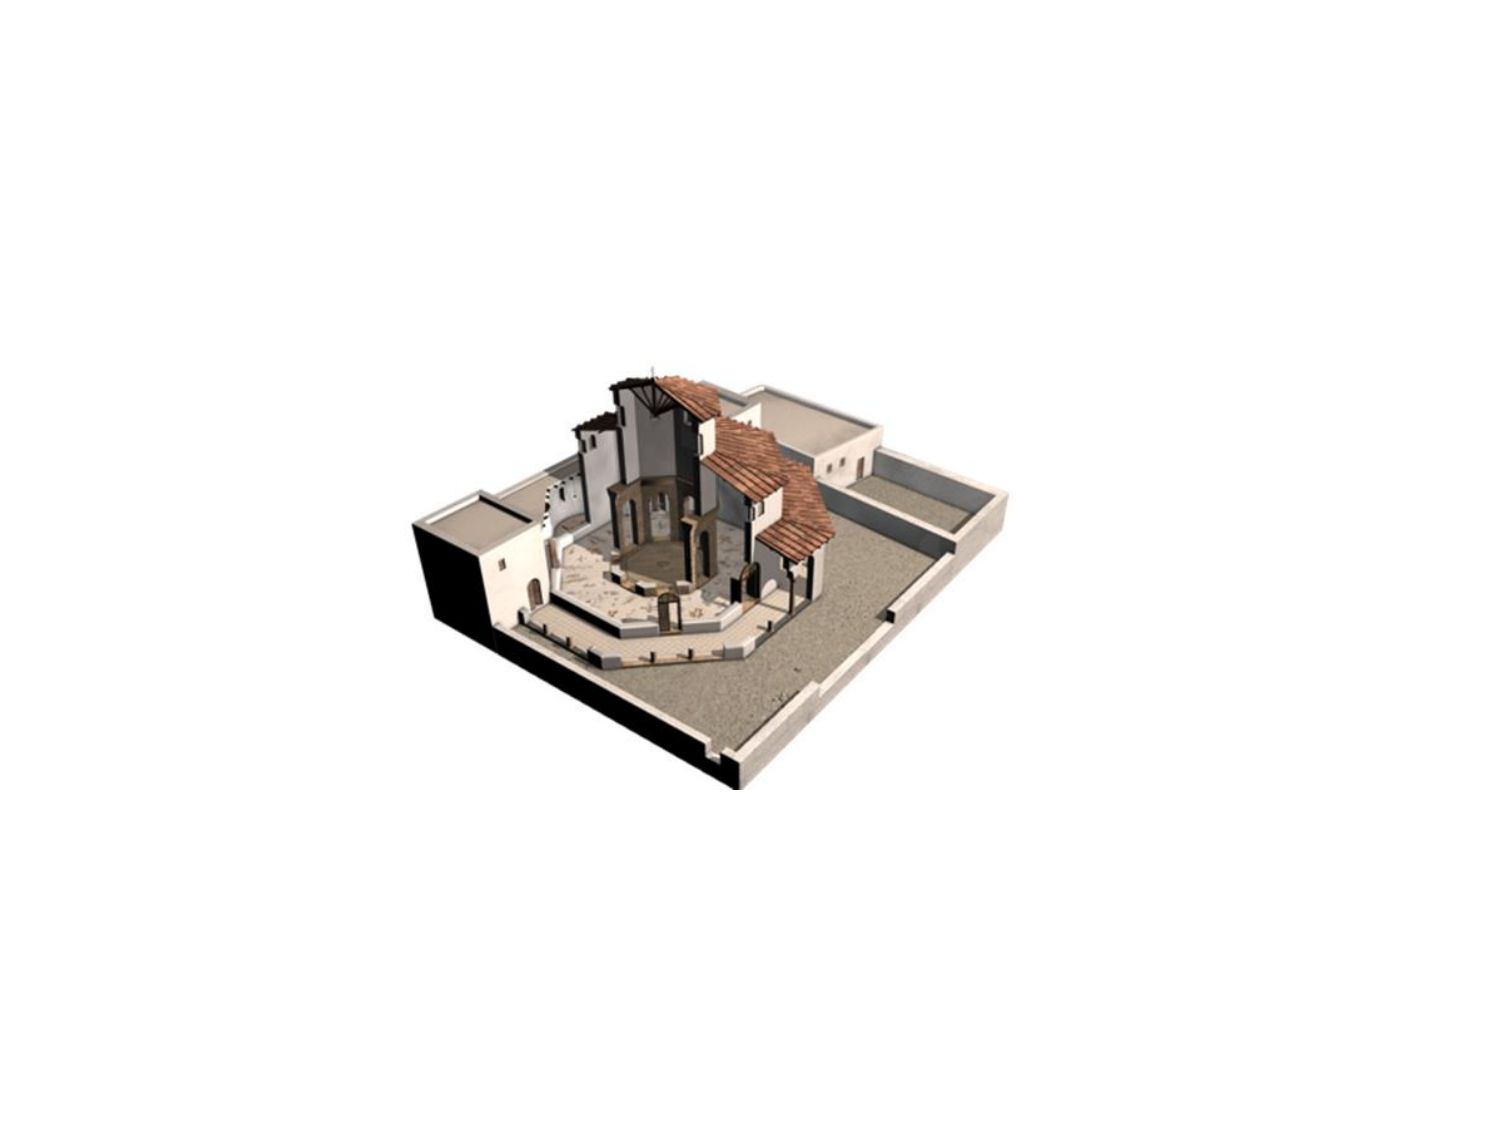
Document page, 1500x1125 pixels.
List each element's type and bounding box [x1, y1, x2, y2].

picture [395, 361, 1021, 790]
